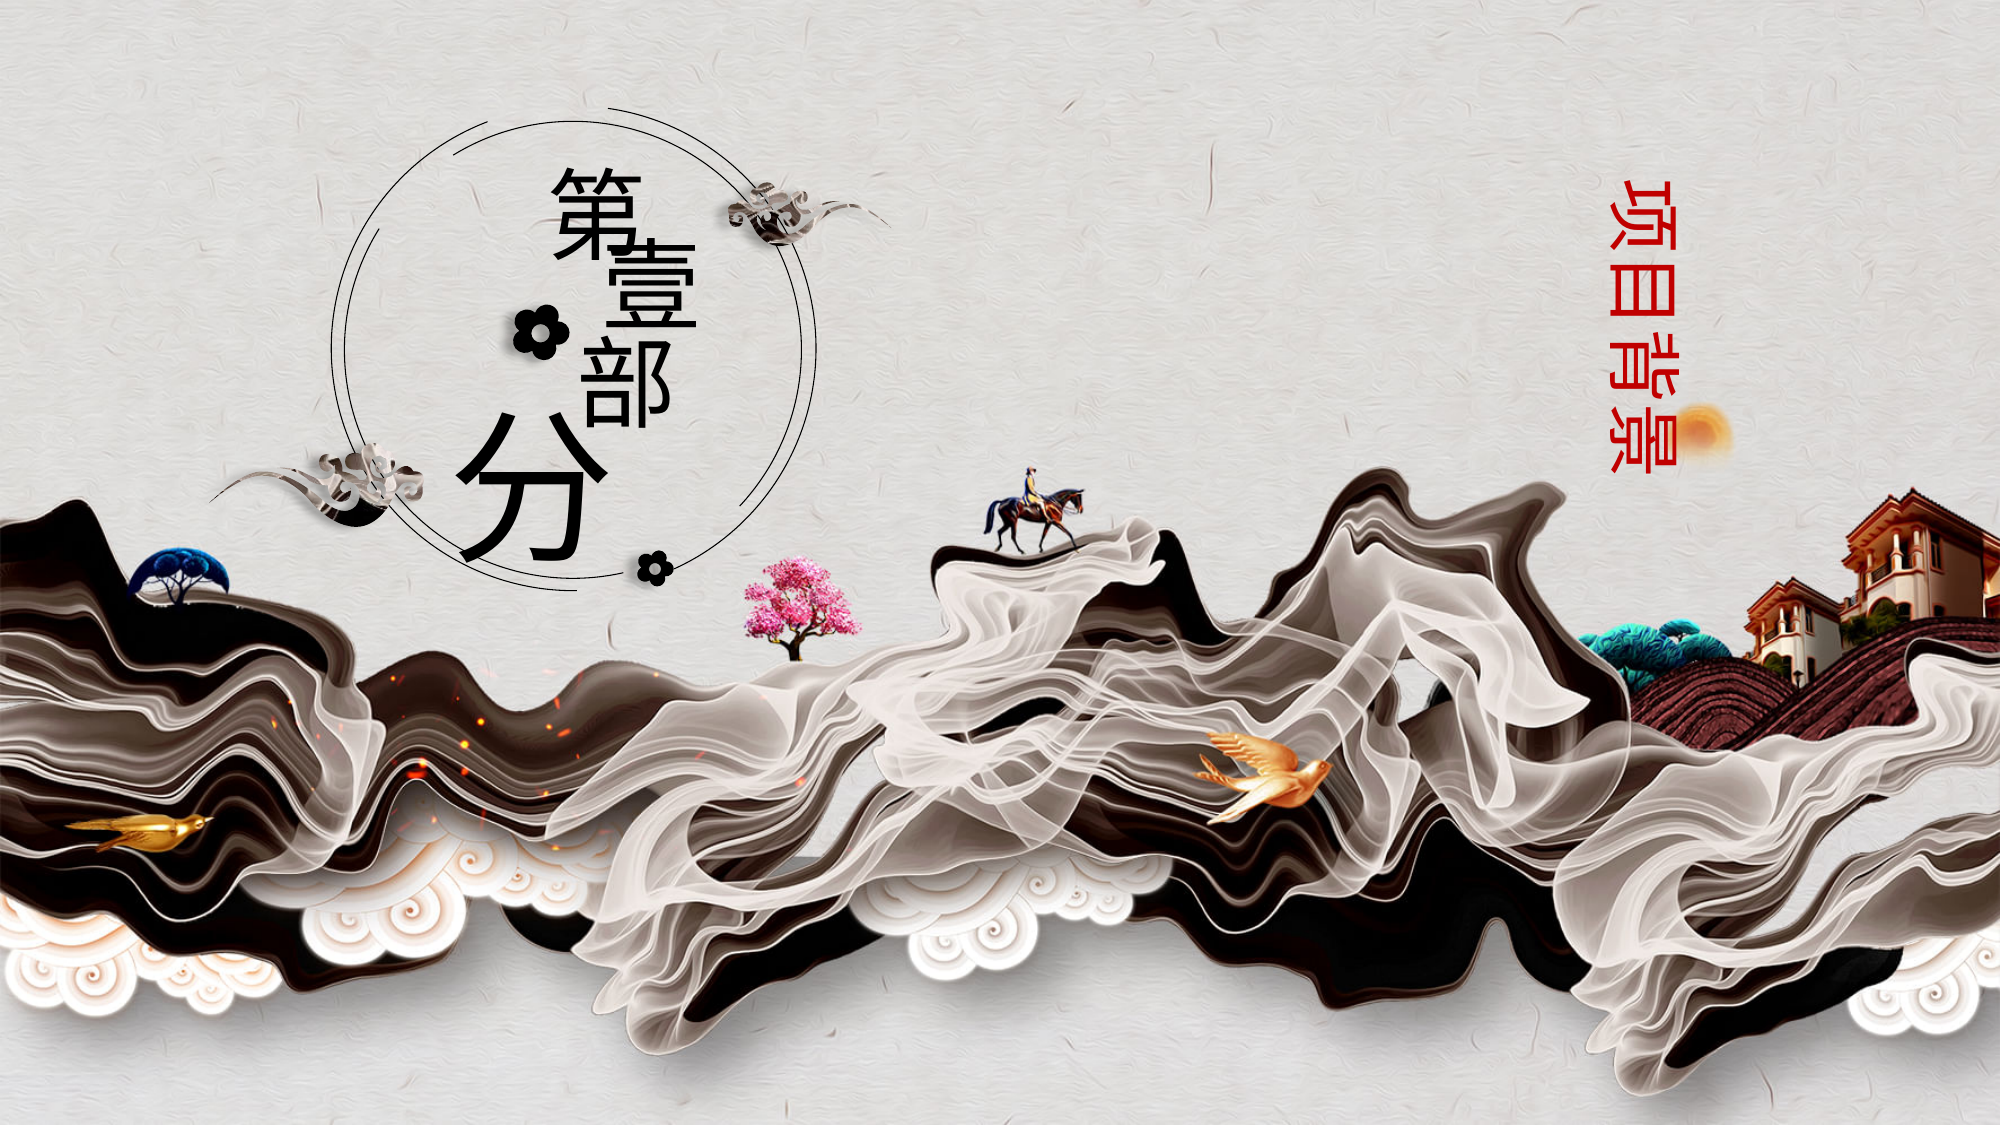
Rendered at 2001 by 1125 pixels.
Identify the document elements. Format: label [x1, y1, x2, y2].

text_box [208, 105, 893, 594]
picture [0, 0, 2000, 1125]
